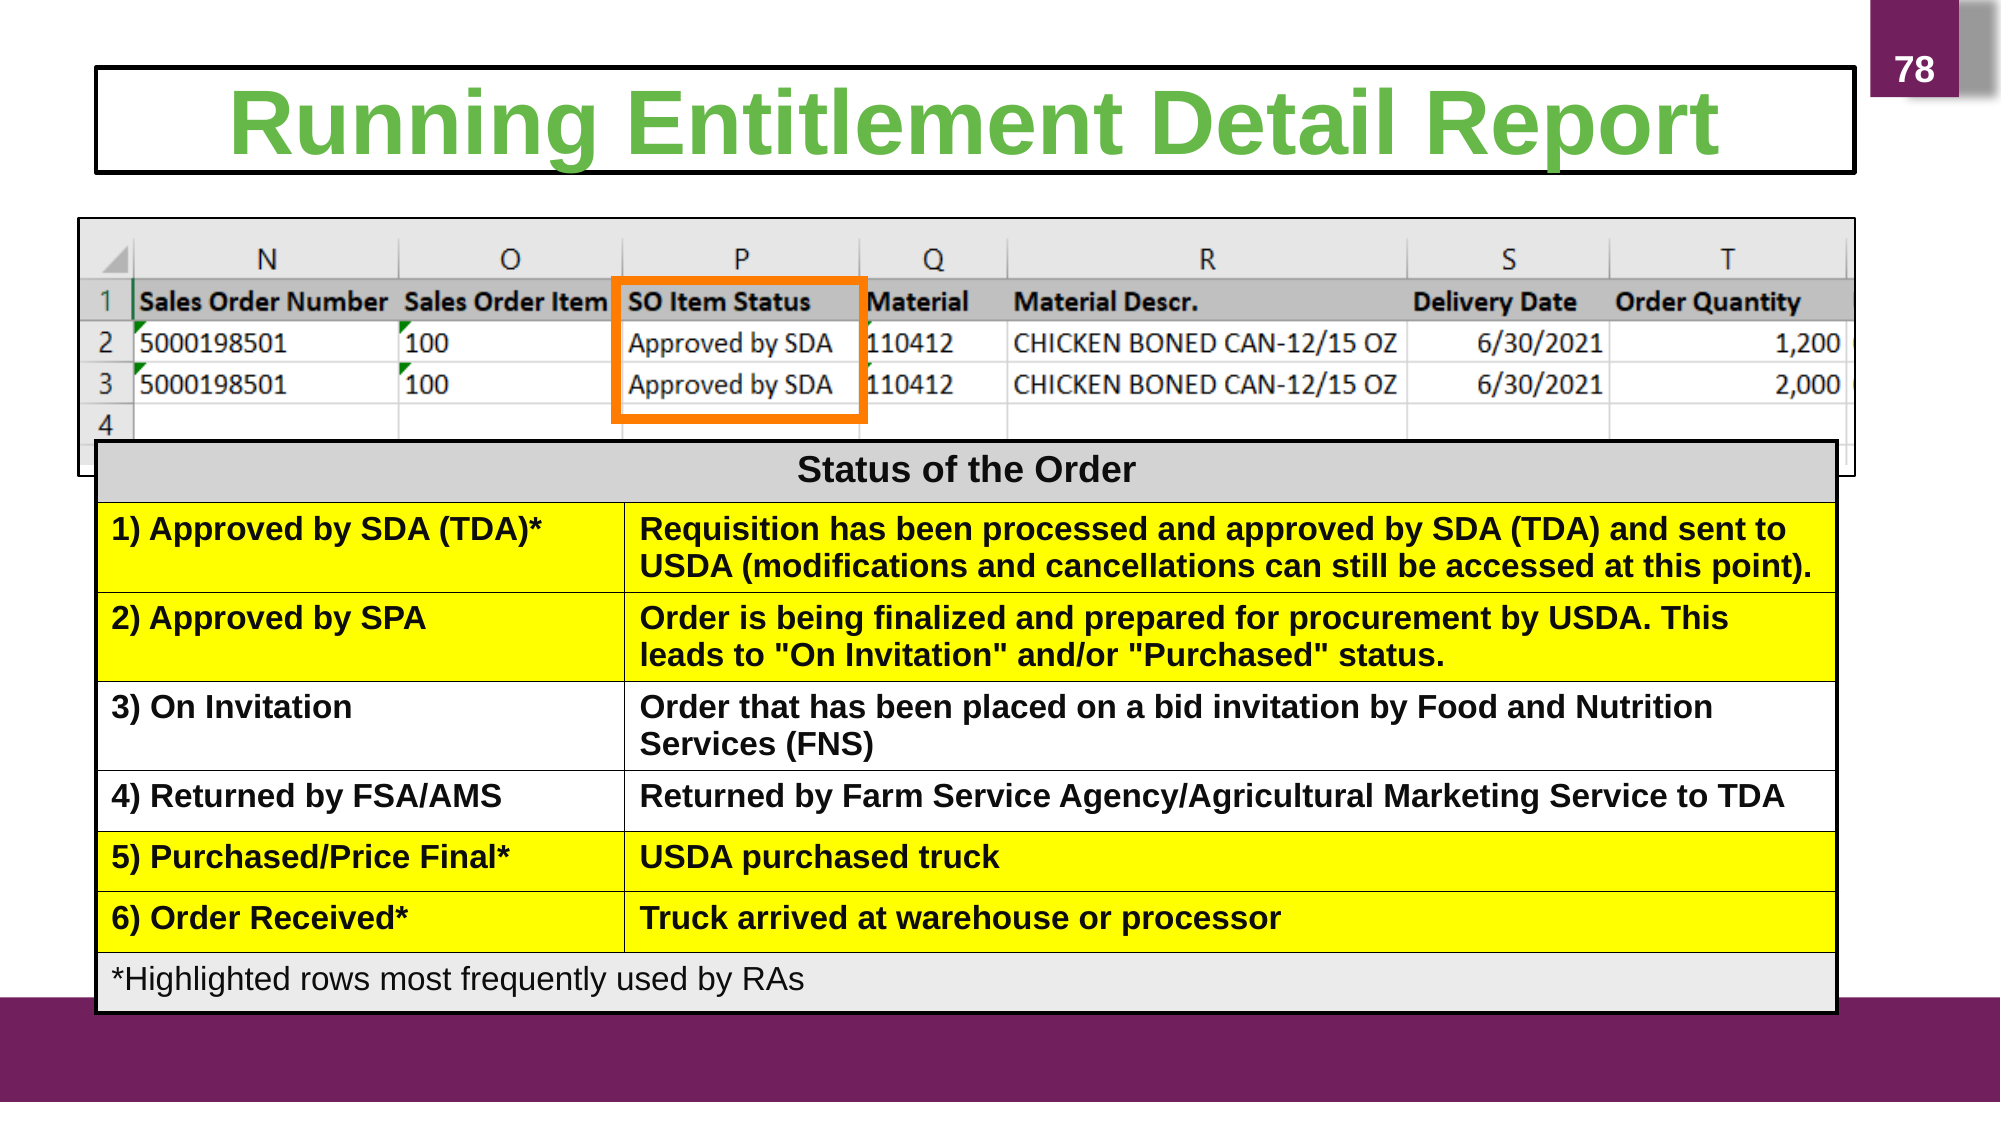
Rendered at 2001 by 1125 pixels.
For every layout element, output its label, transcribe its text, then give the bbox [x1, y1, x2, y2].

table_cell 1) Approved by SDA (TDA)* [98, 503, 624, 592]
table_cell 5) Purchased/Price Final* [98, 832, 624, 891]
text_box [0, 996, 2000, 1103]
table_cell Requisition has been processed and approved by SDA (TDA) and sent to USDA (modifications and cancellations can still be accessed at this point). [625, 503, 1835, 592]
table_cell *Highlighted rows most frequently used by RAs [98, 953, 1835, 1011]
table_cell Returned by Farm Service Agency/Agricultural Marketing Service to TDA [625, 771, 1835, 831]
slide_number 78 [1870, 0, 1959, 98]
table_cell Order is being finalized and prepared for procurement by USDA. This leads to "On Invitation" and/or "Purchased" status. [625, 593, 1835, 681]
table_cell 4) Returned by FSA/AMS [98, 771, 624, 831]
table_cell USDA purchased truck [625, 832, 1835, 891]
picture [79, 218, 1855, 476]
table_cell 2) Approved by SPA [98, 593, 624, 681]
table_header Status of the Order [98, 476, 1835, 502]
table_cell 6) Order Received* [98, 892, 624, 952]
table_cell 3) On Invitation [98, 682, 624, 770]
table_cell Order that has been placed on a bid invitation by Food and Nutrition Services (FNS) [625, 682, 1835, 770]
table_cell Truck arrived at warehouse or processor [625, 892, 1835, 952]
list Running Entitlement Detail Report [95, 67, 1855, 173]
